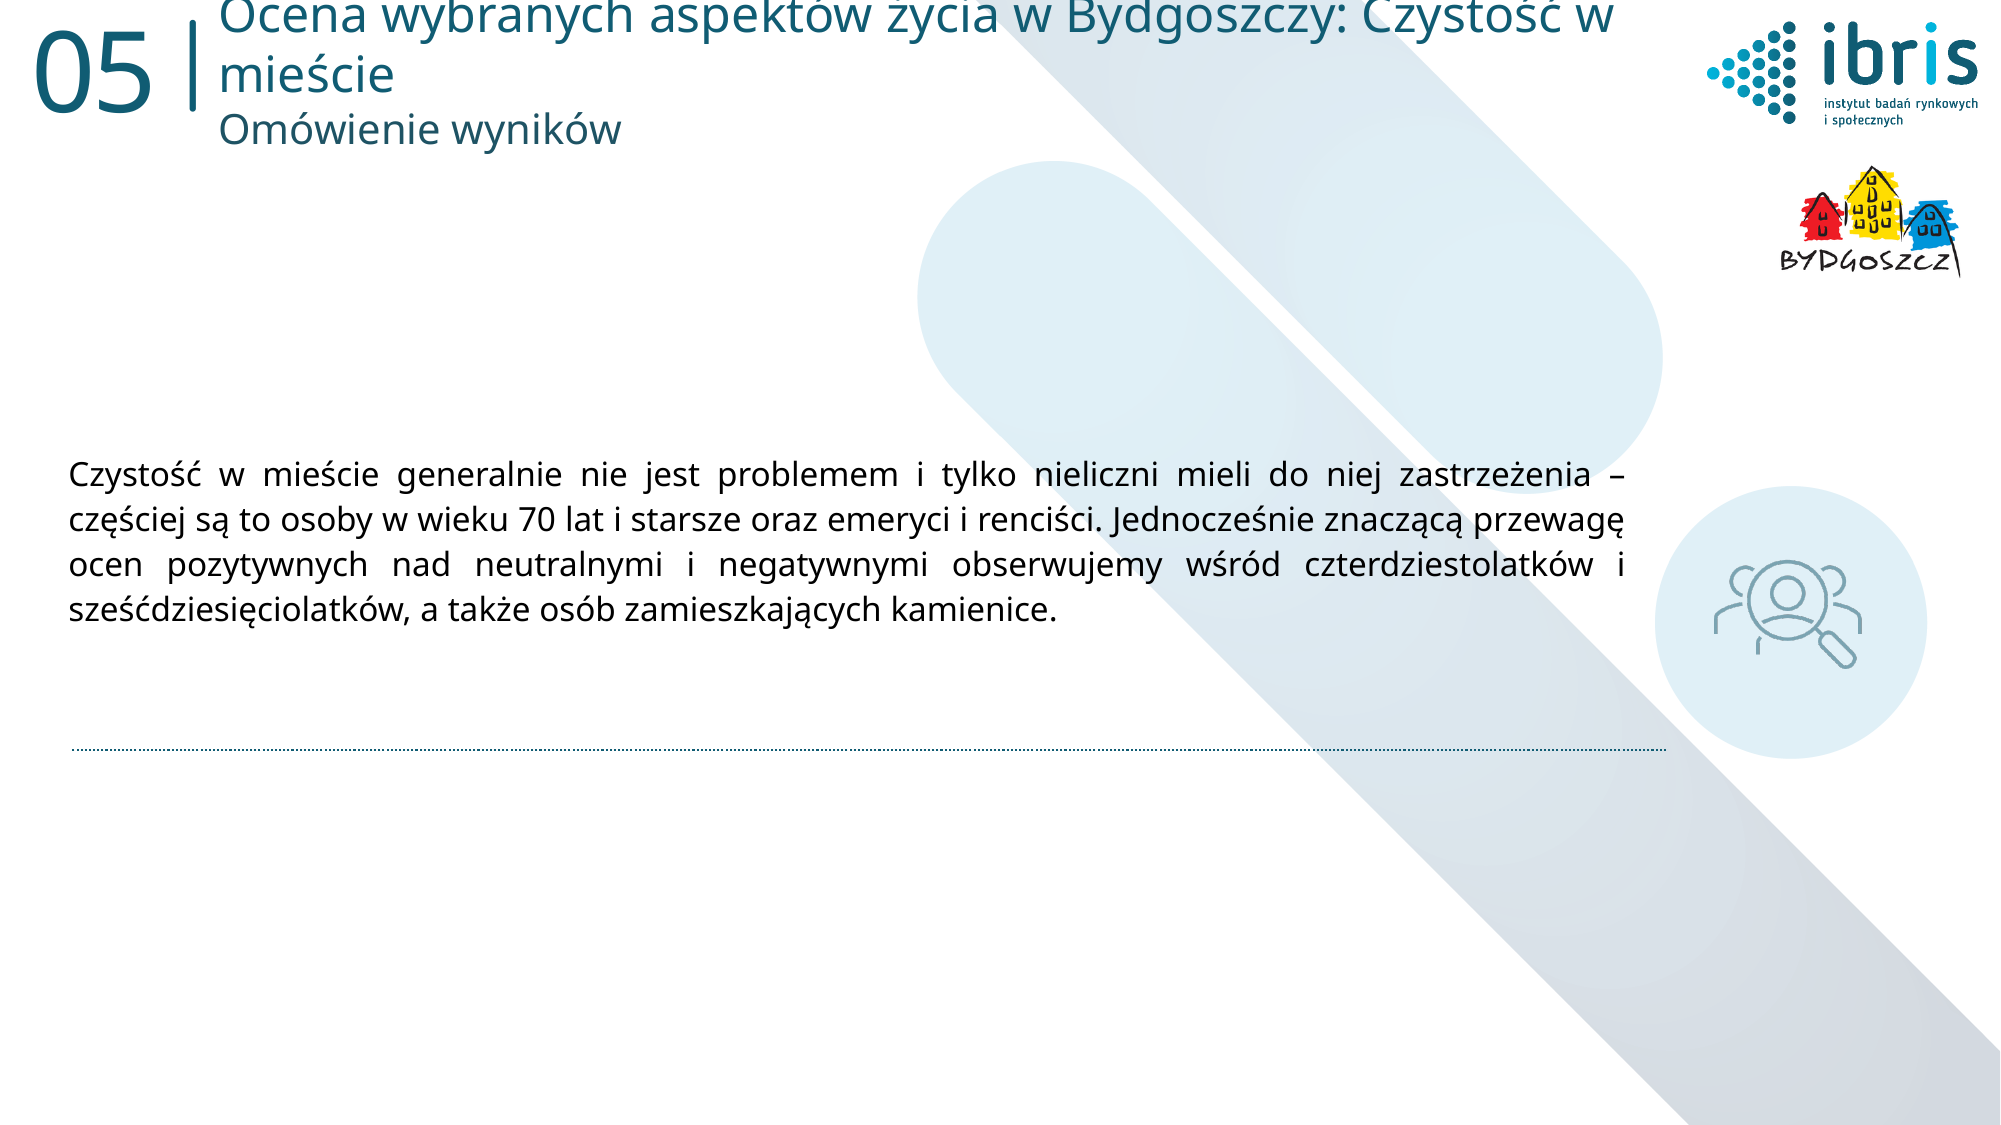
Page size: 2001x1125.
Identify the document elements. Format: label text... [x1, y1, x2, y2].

picture [0, 0, 2001, 1125]
table_header Czystość w mieście generalnie nie jest problemem i tylko nieliczni mieli do niej zastrzeżenia – częściej są to osoby w wieku 70 lat i starsze oraz emeryci i renciści. Jednocześnie znaczącą przewagę ocen pozytywnych nad neutralnymi i negatywnymi obserwujemy wśród czterdziestolatków i sześćdziesięciolatków, a także osób zamieszkających kamienice. [58, 446, 1638, 872]
text_box 05 [20, 0, 169, 136]
title Ocena wybranych aspektów życia w Bydgoszczy: Czystość w mieście Omówienie wyników [203, 0, 1762, 136]
